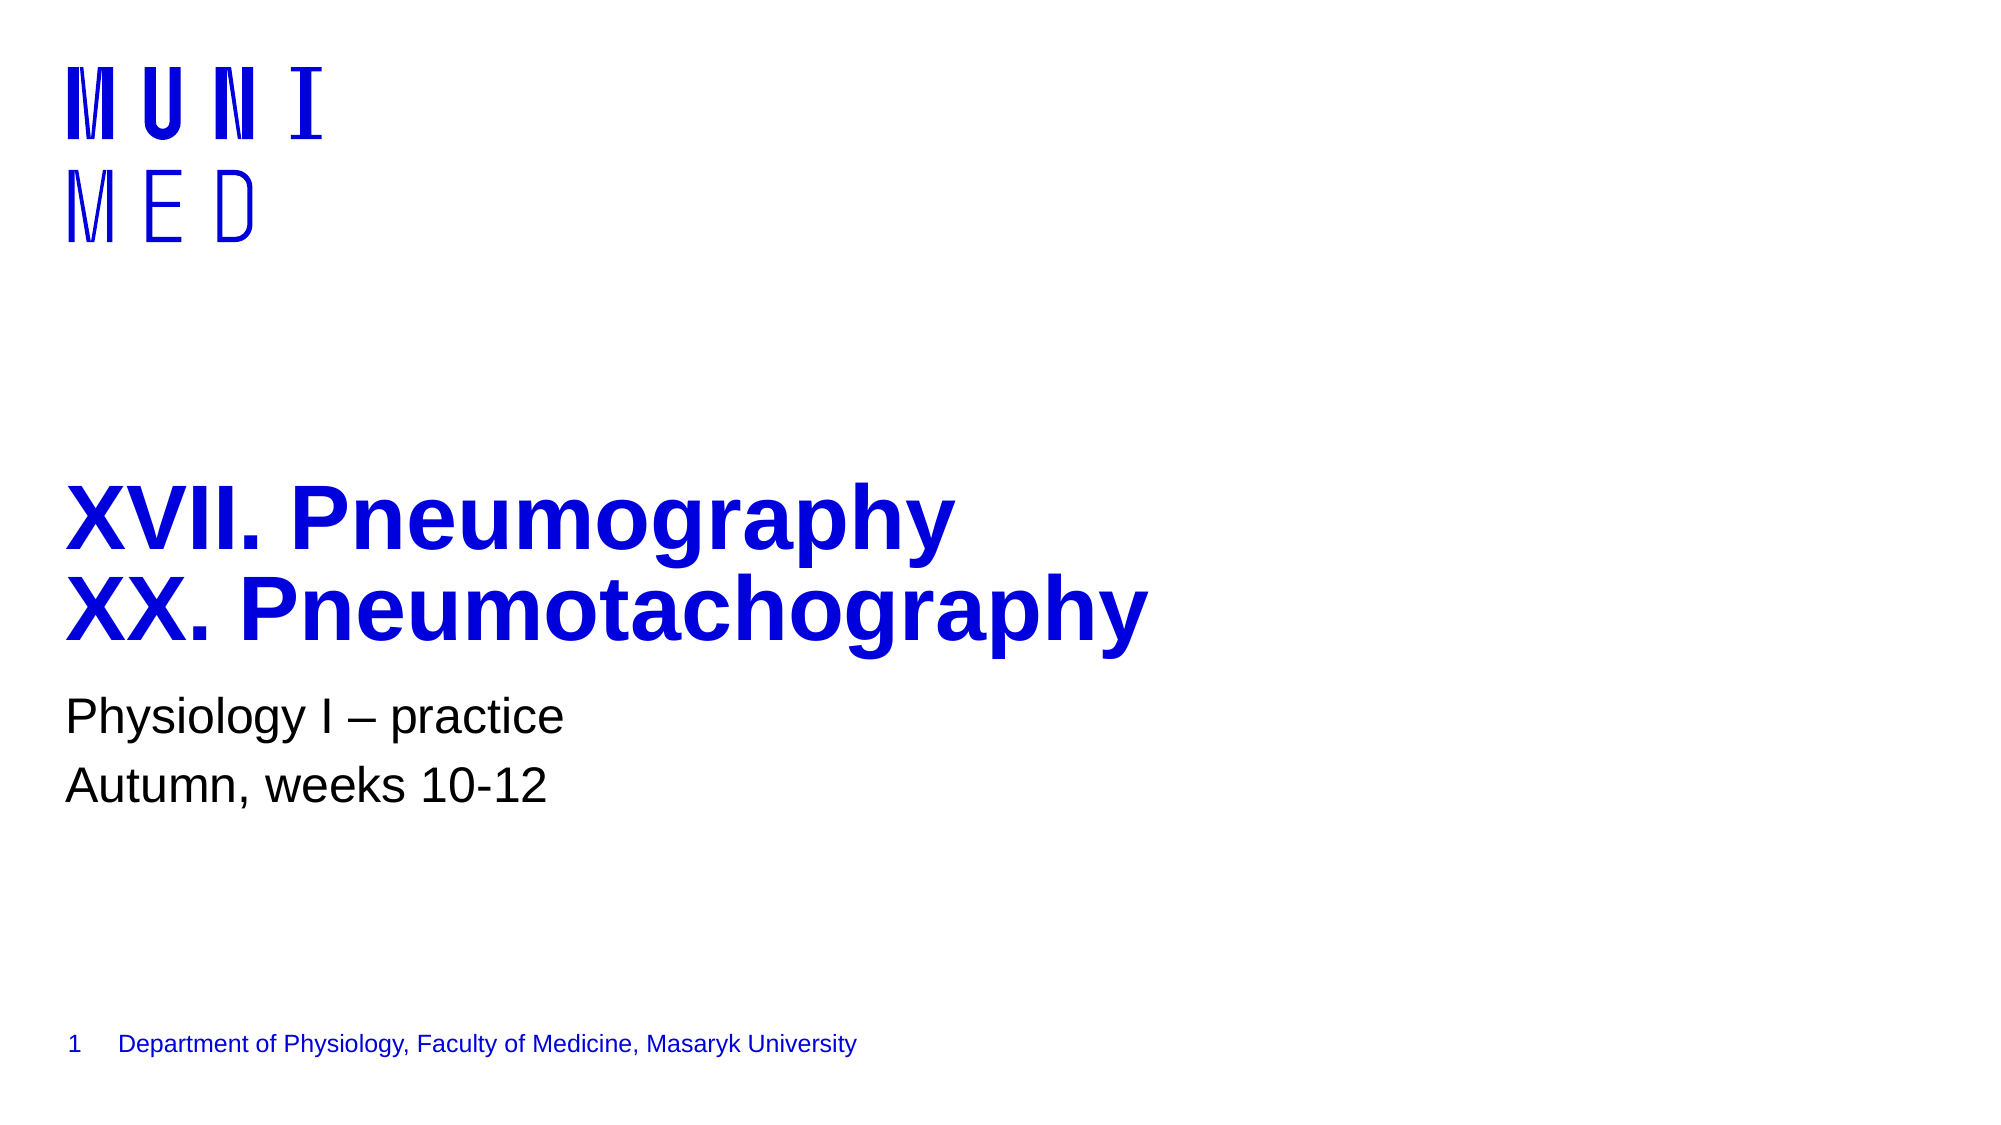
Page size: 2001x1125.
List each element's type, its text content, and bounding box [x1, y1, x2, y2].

slide_number 1 [67, 1021, 110, 1063]
subtitle Physiology I – practice Autumn, weeks 10-12 [65, 675, 1930, 790]
footer Department of Physiology, Faculty of Medicine, Masaryk University [118, 1021, 1418, 1063]
title XVII. Pneumography XX. Pneumotachography [65, 475, 1930, 668]
